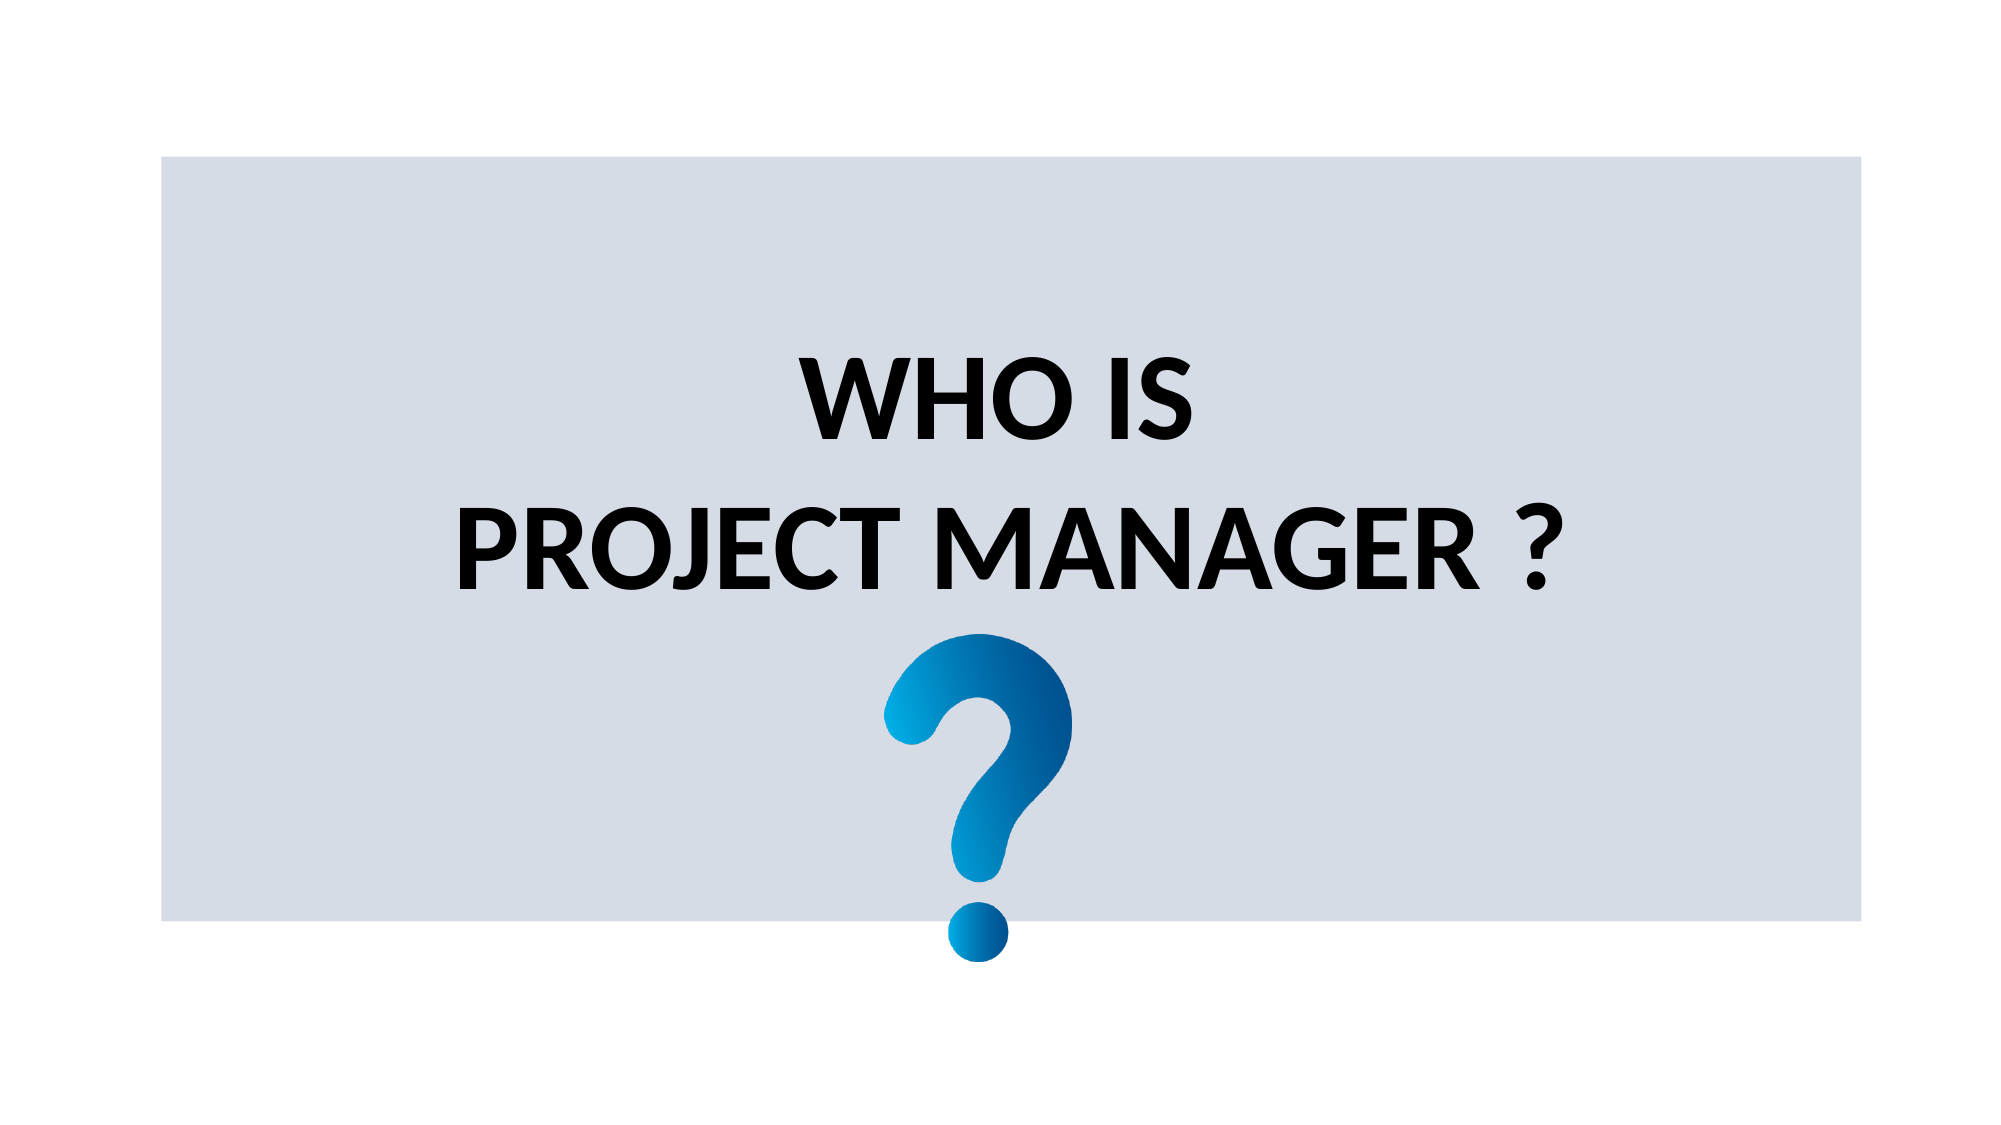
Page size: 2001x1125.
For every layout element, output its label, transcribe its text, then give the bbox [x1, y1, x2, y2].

picture [884, 633, 1072, 962]
text_box WHO IS PROJECT MANAGER ? [161, 156, 1862, 922]
